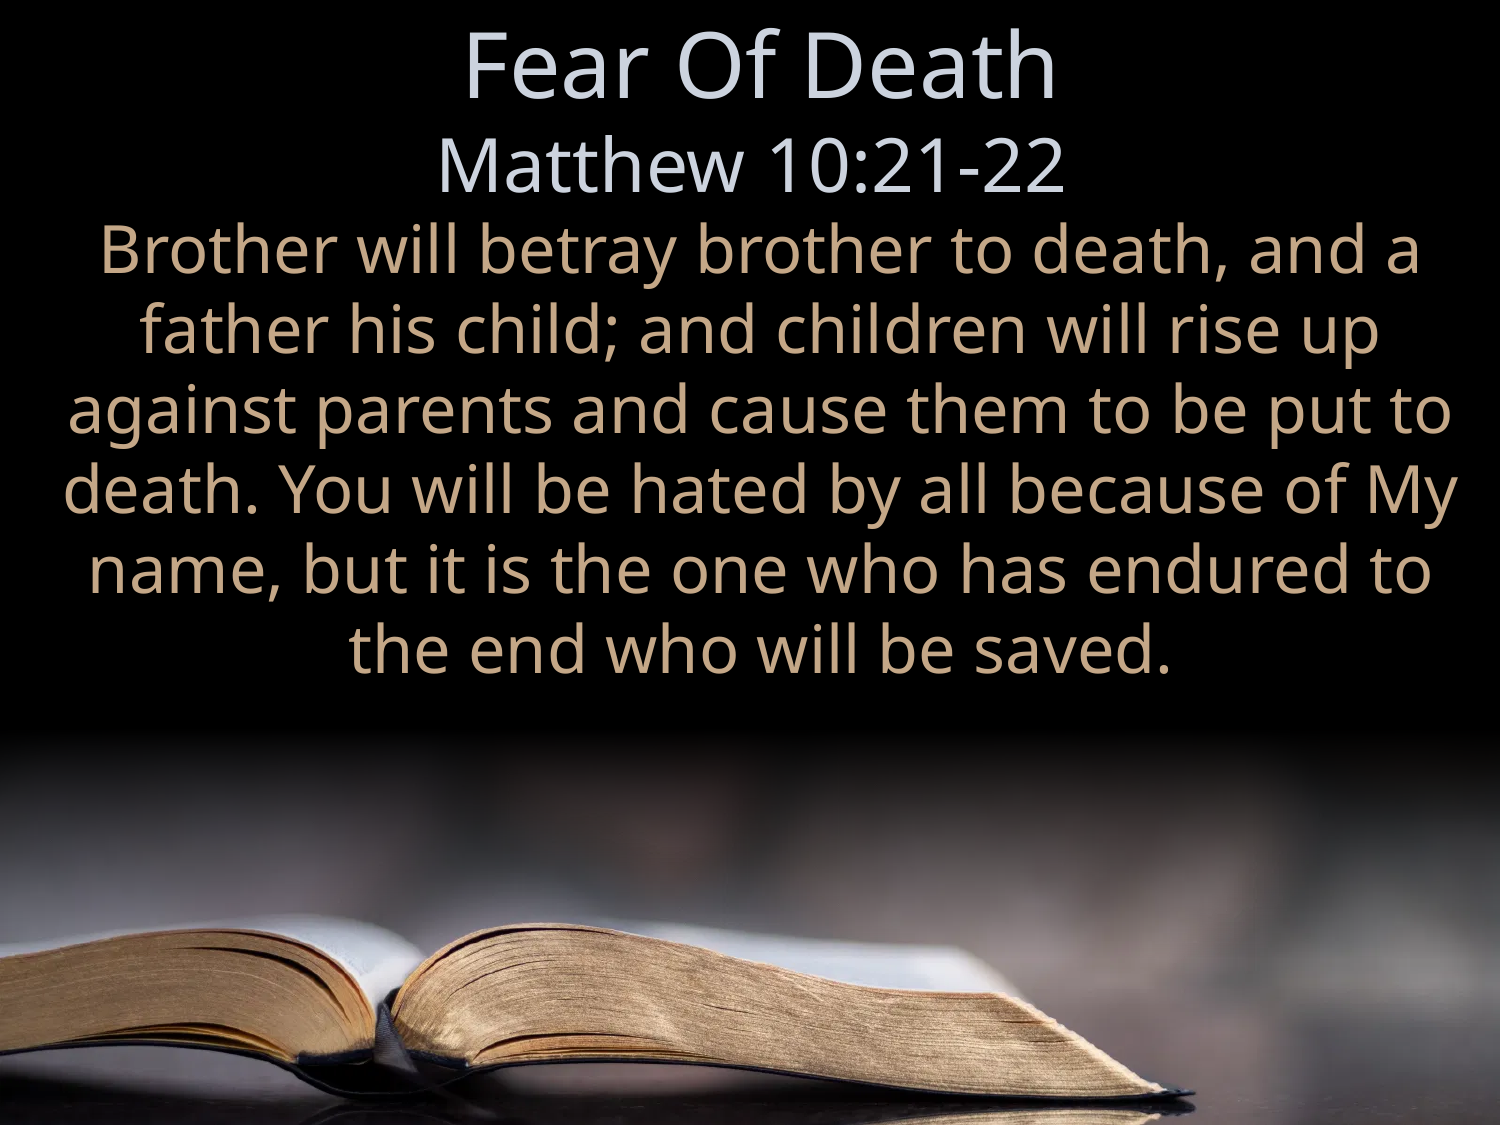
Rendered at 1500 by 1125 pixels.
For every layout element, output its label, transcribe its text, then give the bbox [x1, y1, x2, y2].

text_box Fear Of Death Matthew 10:21-22 Brother will betray brother to death, and a father his child; and children will rise up against parents and cause them to be put to death. You will be hated by all because of My name, but it is the one who has endured to the end who will be saved. [40, 0, 1482, 695]
picture [0, 728, 1500, 1125]
